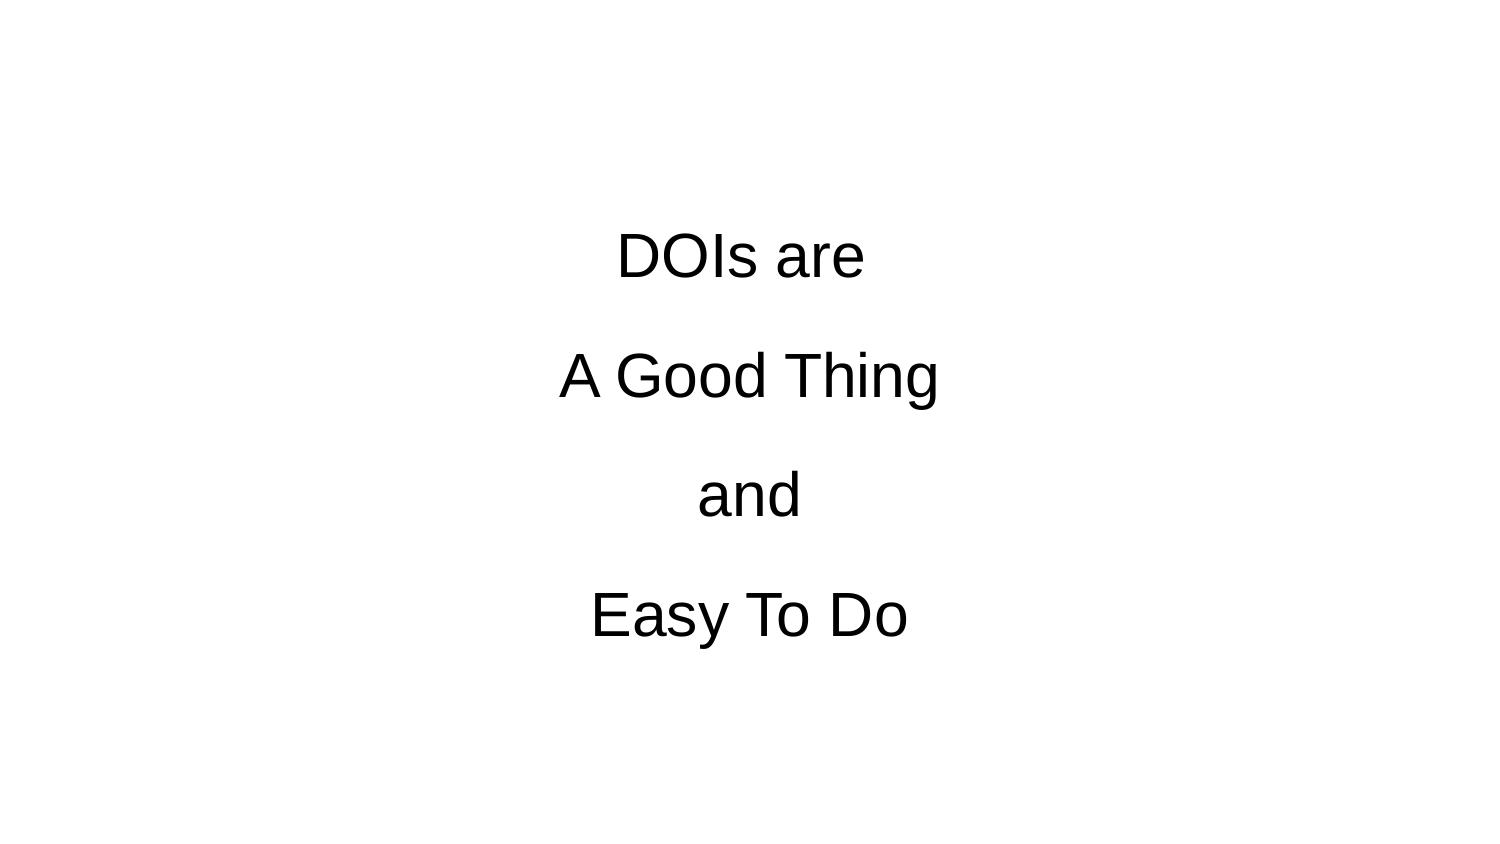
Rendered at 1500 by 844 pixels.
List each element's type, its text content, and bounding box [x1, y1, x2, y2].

list DOIs are A Good Thing and Easy To Do [51, 189, 1449, 750]
